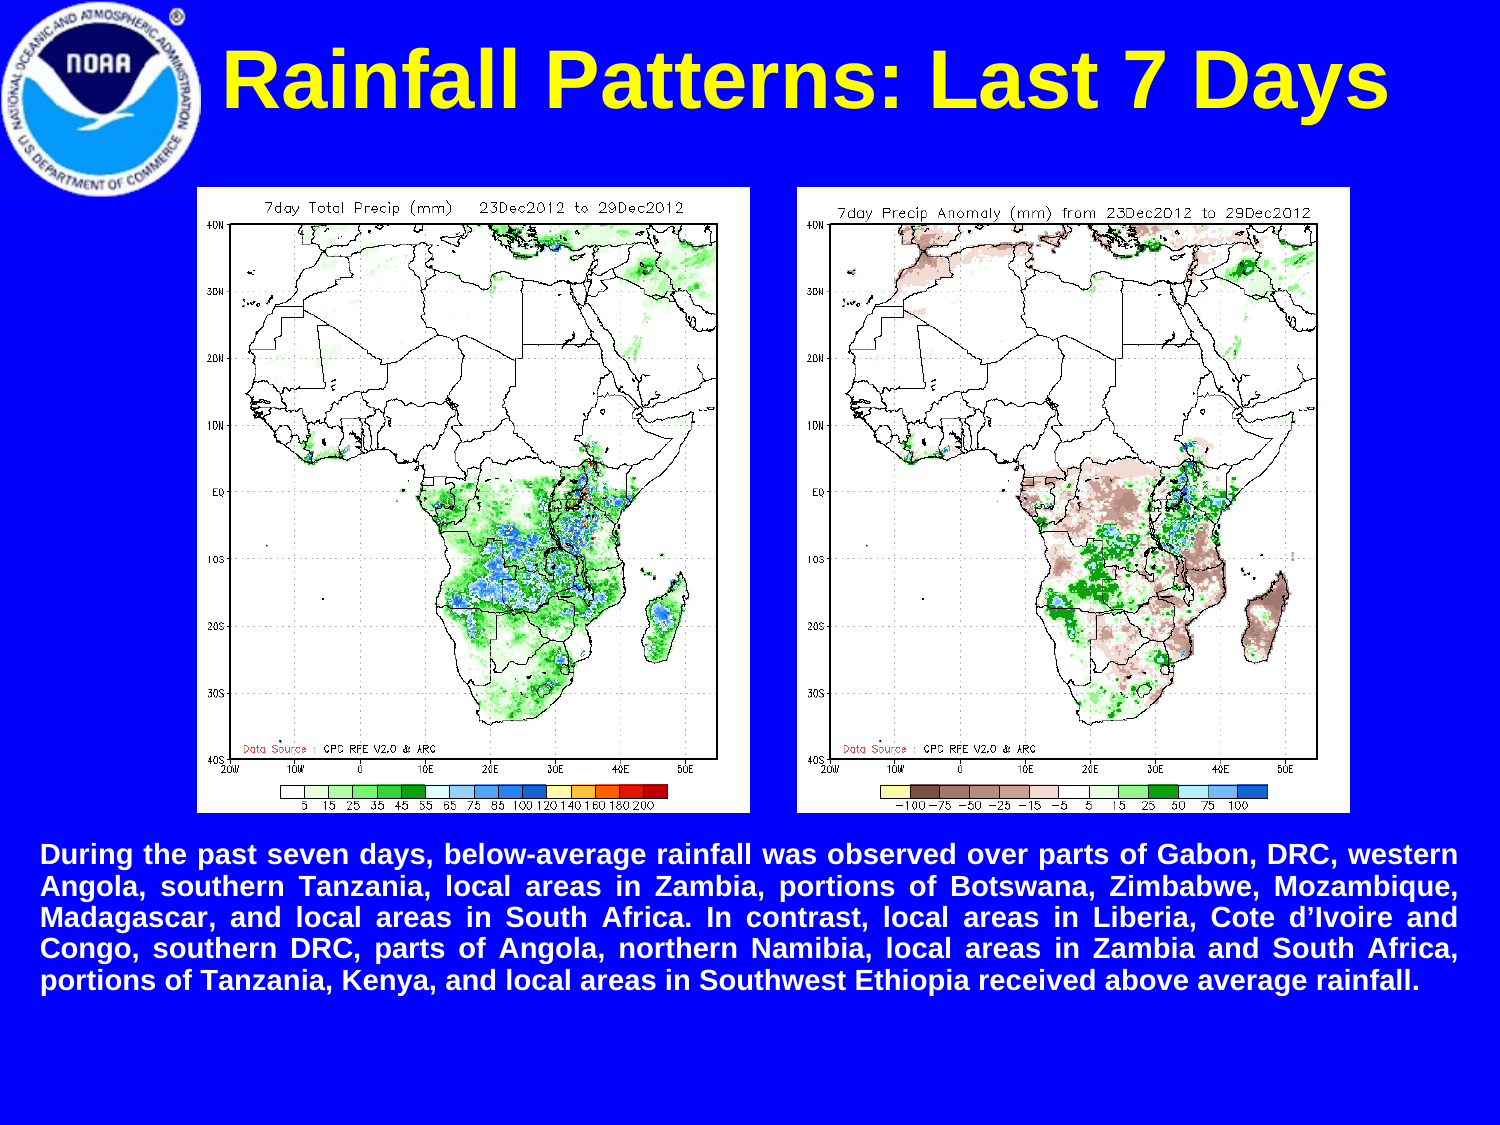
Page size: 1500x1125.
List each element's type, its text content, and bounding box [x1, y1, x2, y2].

picture [797, 187, 1350, 813]
title Rainfall Patterns: Last 7 Days [174, 0, 1438, 150]
picture [0, 0, 750, 813]
text_box During the past seven days, below-average rainfall was observed over parts of Gabon, DRC, western Angola, southern Tanzania, local areas in Zambia, portions of Botswana, Zimbabwe, Mozambique, Madagascar, and local areas in South Africa. In contrast, local areas in Liberia, Cote d’Ivoire and Congo, southern DRC, parts of Angola, northern Namibia, local areas in Zambia and South Africa, portions of Tanzania, Kenya, and local areas in Southwest Ethiopia received above average rainfall. [24, 831, 1475, 1005]
